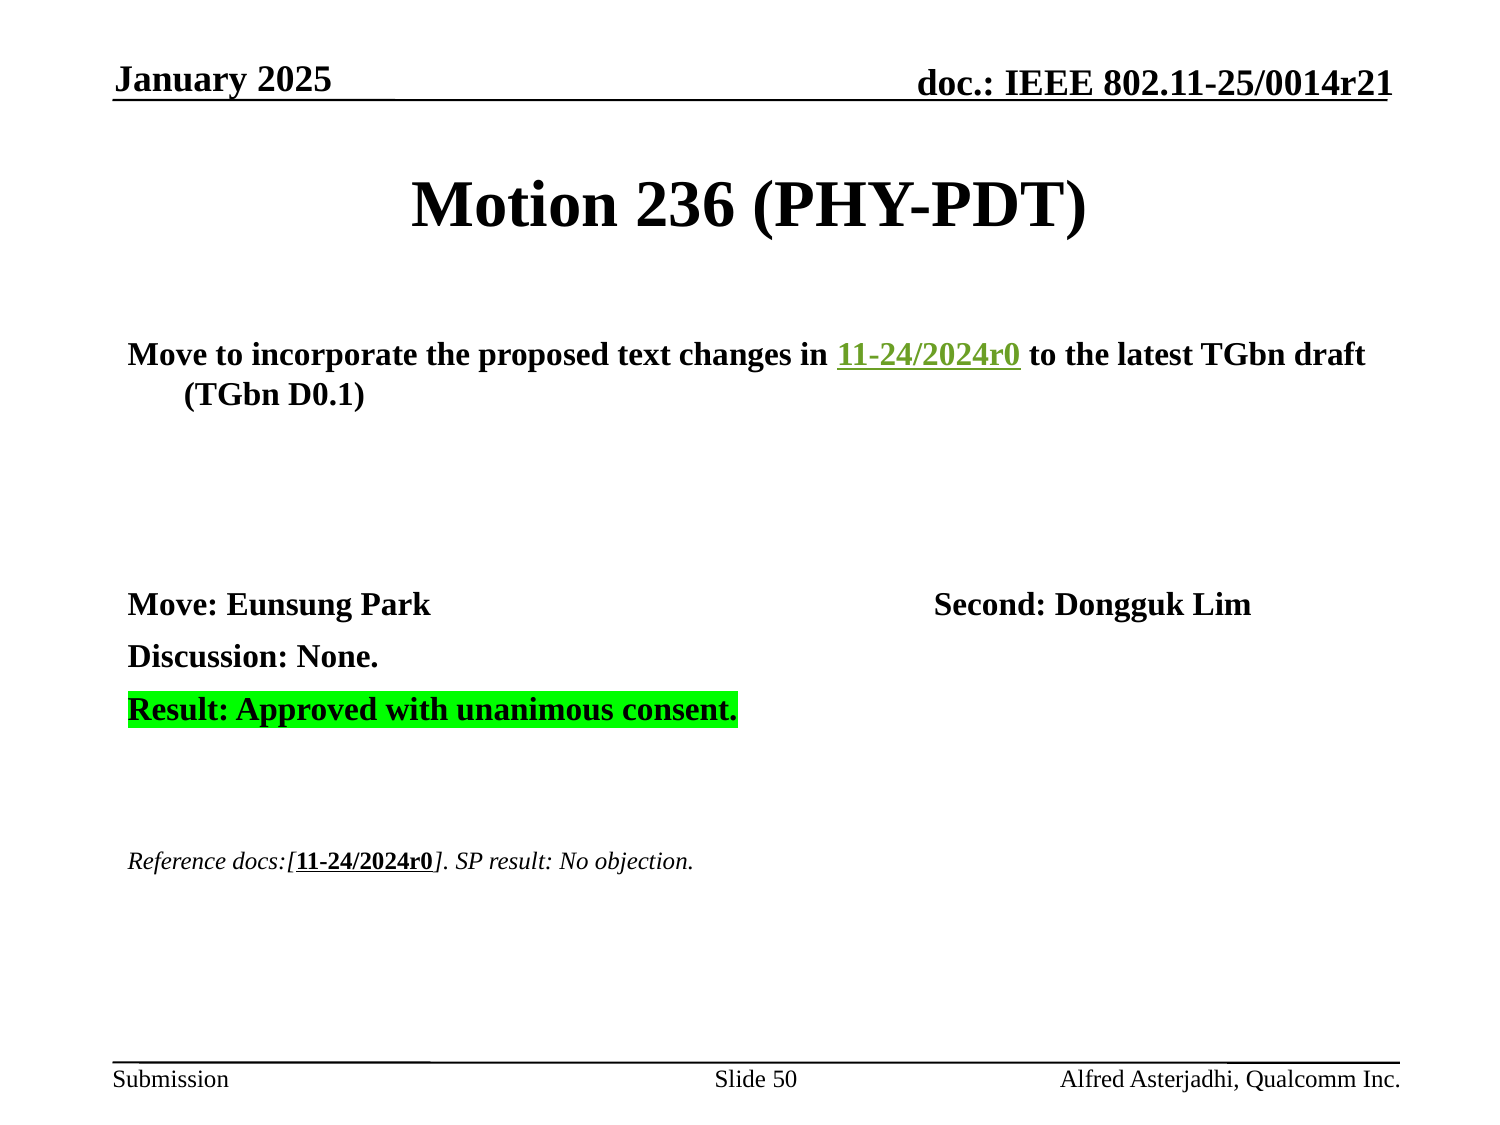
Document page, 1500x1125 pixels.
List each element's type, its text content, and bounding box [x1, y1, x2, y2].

slide_number Slide 50 [712, 1061, 800, 1123]
list Move to incorporate the proposed text changes in 11-24/2024r0 to the latest TGbn draft (TGbn D0.1) Move: Eunsung Park Second: Dongguk Lim Discussion: None. Result: Approved with unanimous consent. Reference docs:[11-24/2024r0]. SP result: No objection. [112, 324, 1388, 1000]
title Motion 236 (PHY-PDT) [112, 112, 1388, 288]
footer Alfred Asterjadhi, Qualcomm Inc. [878, 1061, 1402, 1093]
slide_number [114, 54, 423, 100]
